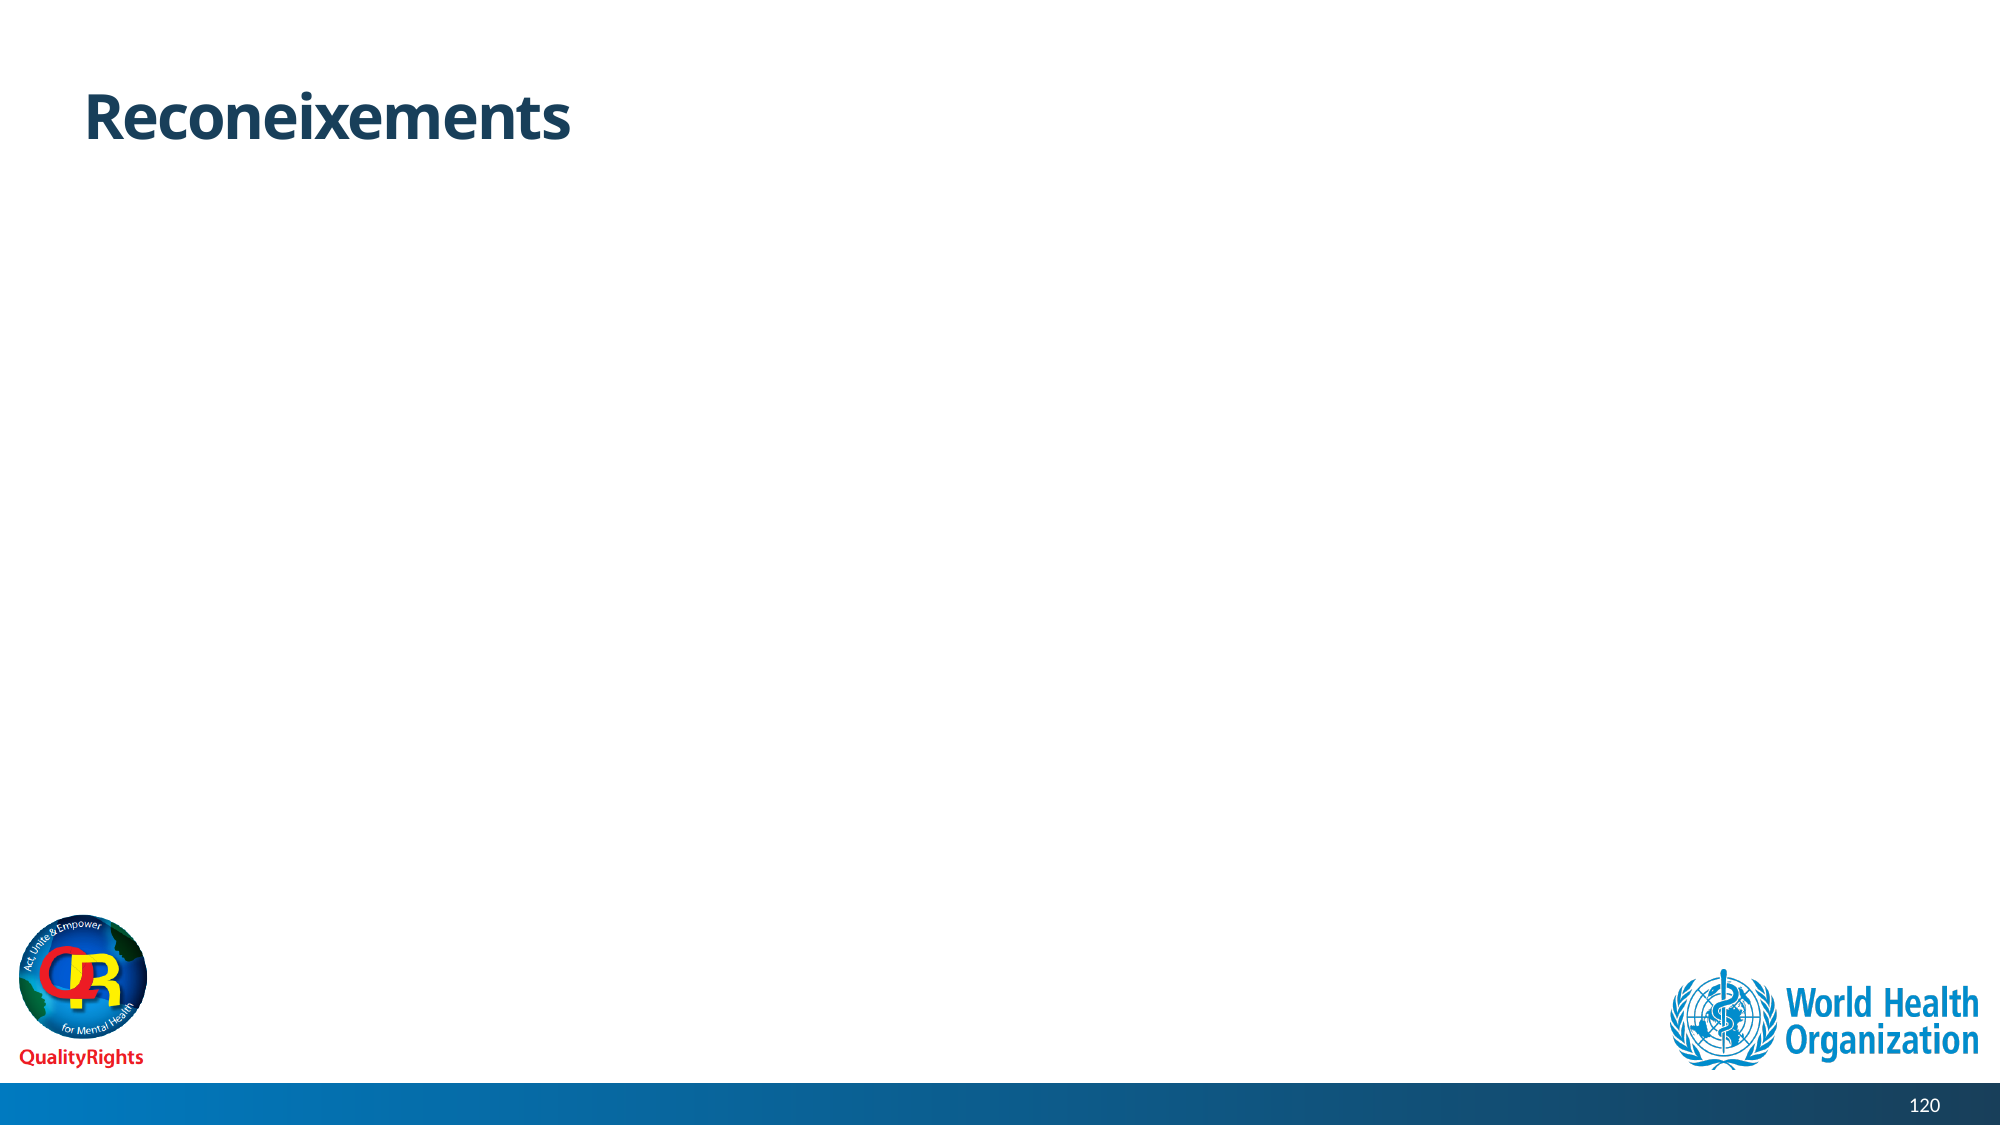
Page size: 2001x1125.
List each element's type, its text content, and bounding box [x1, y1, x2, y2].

picture [1711, 1021, 1722, 1029]
picture [1725, 1040, 1747, 1054]
picture [0, 897, 162, 1082]
picture [1670, 969, 1978, 1070]
picture [1678, 1024, 1682, 1034]
picture [1726, 988, 1733, 999]
picture [1670, 1029, 1716, 1070]
slide_number 120 [1646, 1086, 1917, 1122]
picture [1716, 1064, 1731, 1070]
title Reconeixements [83, 83, 1690, 154]
